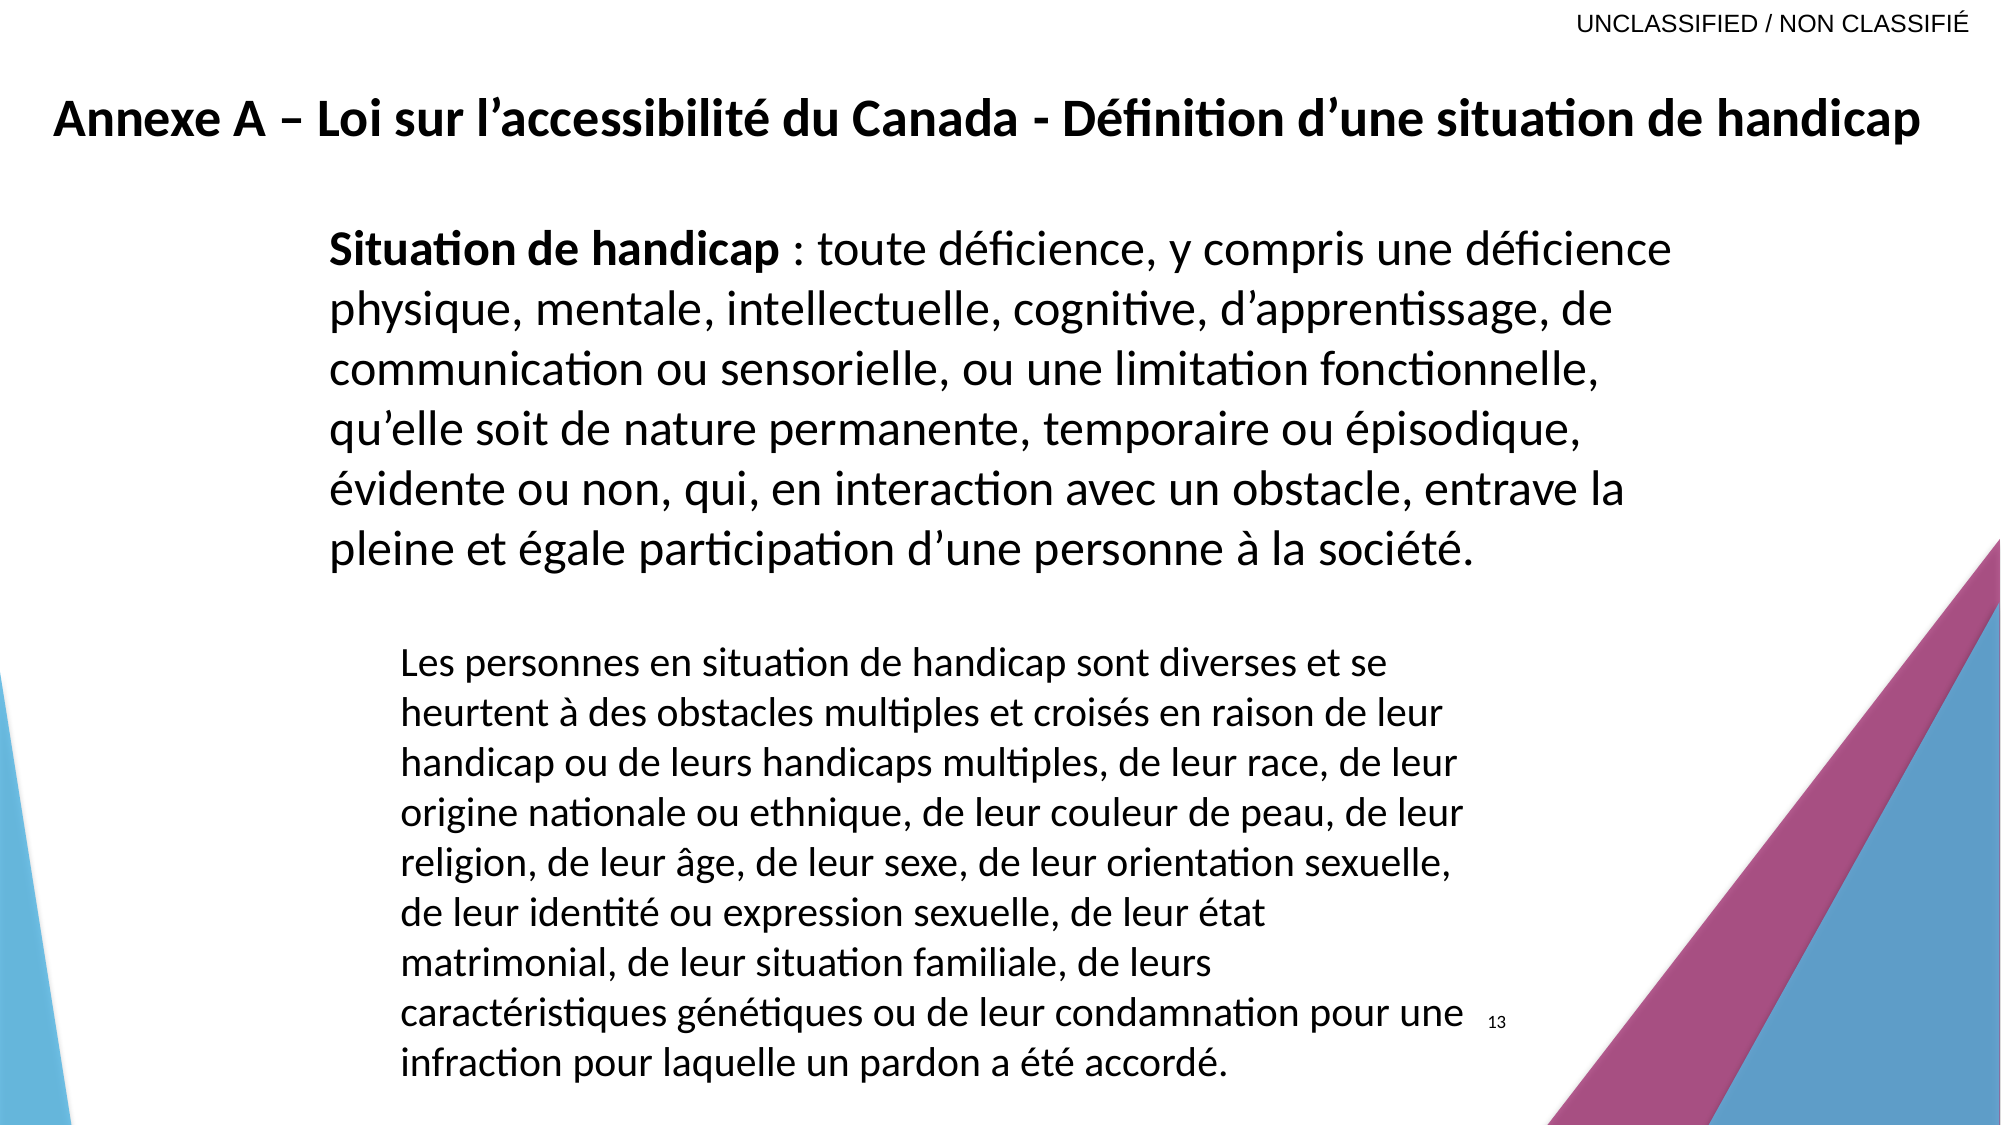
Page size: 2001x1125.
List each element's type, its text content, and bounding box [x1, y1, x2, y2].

text_box Les personnes en situation de handicap sont diverses et se heurtent à des obstacles multiples et croisés en raison de leur handicap ou de leurs handicaps multiples, de leur race, de leur origine nationale ou ethnique, de leur couleur de peau, de leur religion, de leur âge, de leur sexe, de leur orientation sexuelle, de leur identité ou expression sexuelle, de leur état matrimonial, de leur situation familiale, de leurs caractéristiques génétiques ou de leur condamnation pour une infraction pour laquelle un pardon a été accordé. [385, 627, 1496, 1093]
list Situation de handicap : toute déficience, y compris une déficience physique, mentale, intellectuelle, cognitive, d’apprentissage, de communication ou sensorielle, ou une limitation fonctionnelle, qu’elle soit de nature permanente, temporaire ou épisodique, évidente ou non, qui, en interaction avec un obstacle, entrave la pleine et égale participation d’une personne à la société. [314, 208, 1715, 709]
title Annexe A – Loi sur l’accessibilité du Canada - Définition d’une situation de handicap [38, 74, 1962, 207]
slide_number 13 [1409, 991, 1522, 1051]
